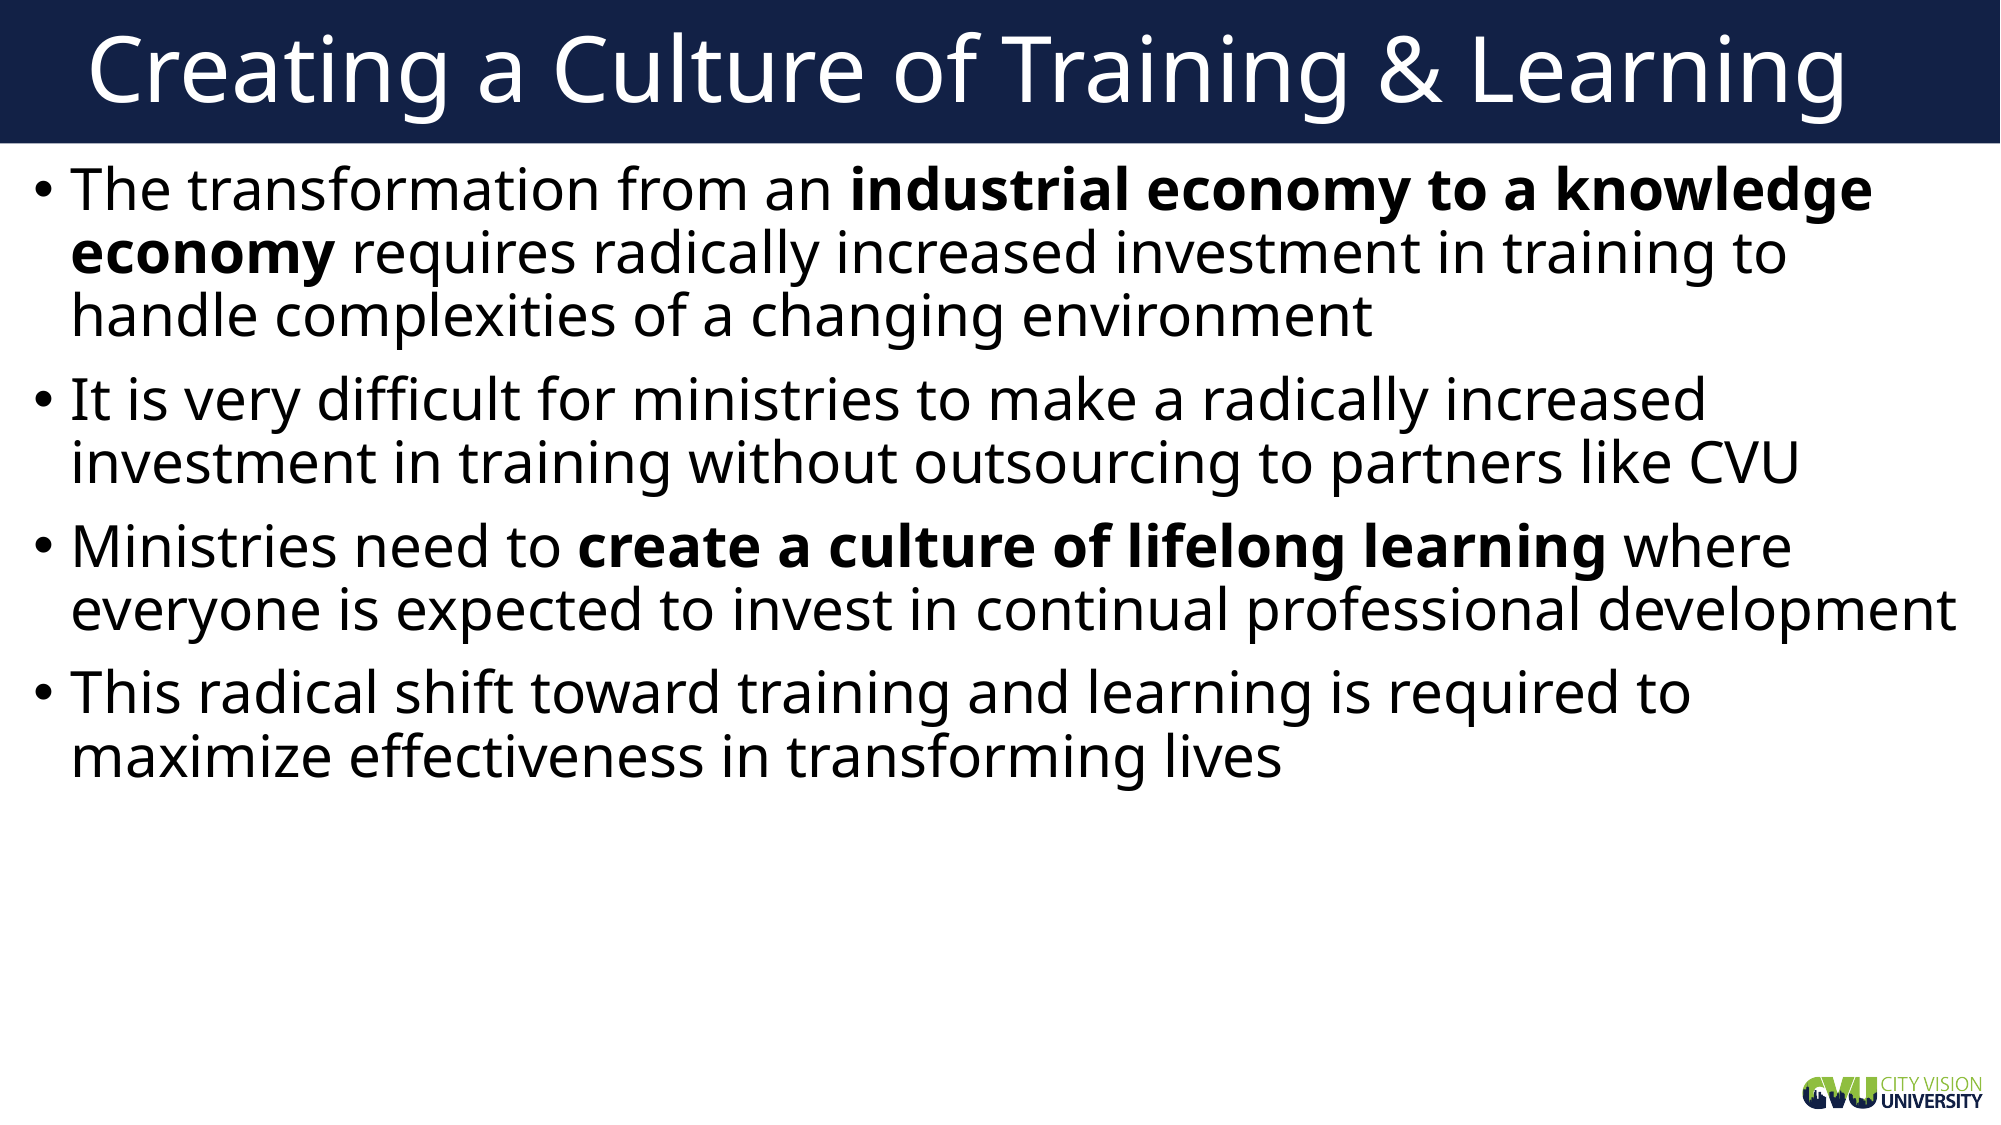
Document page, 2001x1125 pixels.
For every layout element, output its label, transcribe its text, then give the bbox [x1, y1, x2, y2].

title Creating a Culture of Training & Learning [71, 16, 1911, 129]
picture [1799, 1063, 1988, 1121]
list The transformation from an industrial economy to a knowledge economy requires radically increased investment in training to handle complexities of a changing environment It is very difficult for ministries to make a radically increased investment in training without outsourcing to partners like CVU Ministries need to create a culture of lifelong learning where everyone is expected to invest in continual professional development This radical shift toward training and learning is required to maximize effectiveness in transforming lives [18, 153, 1982, 1087]
